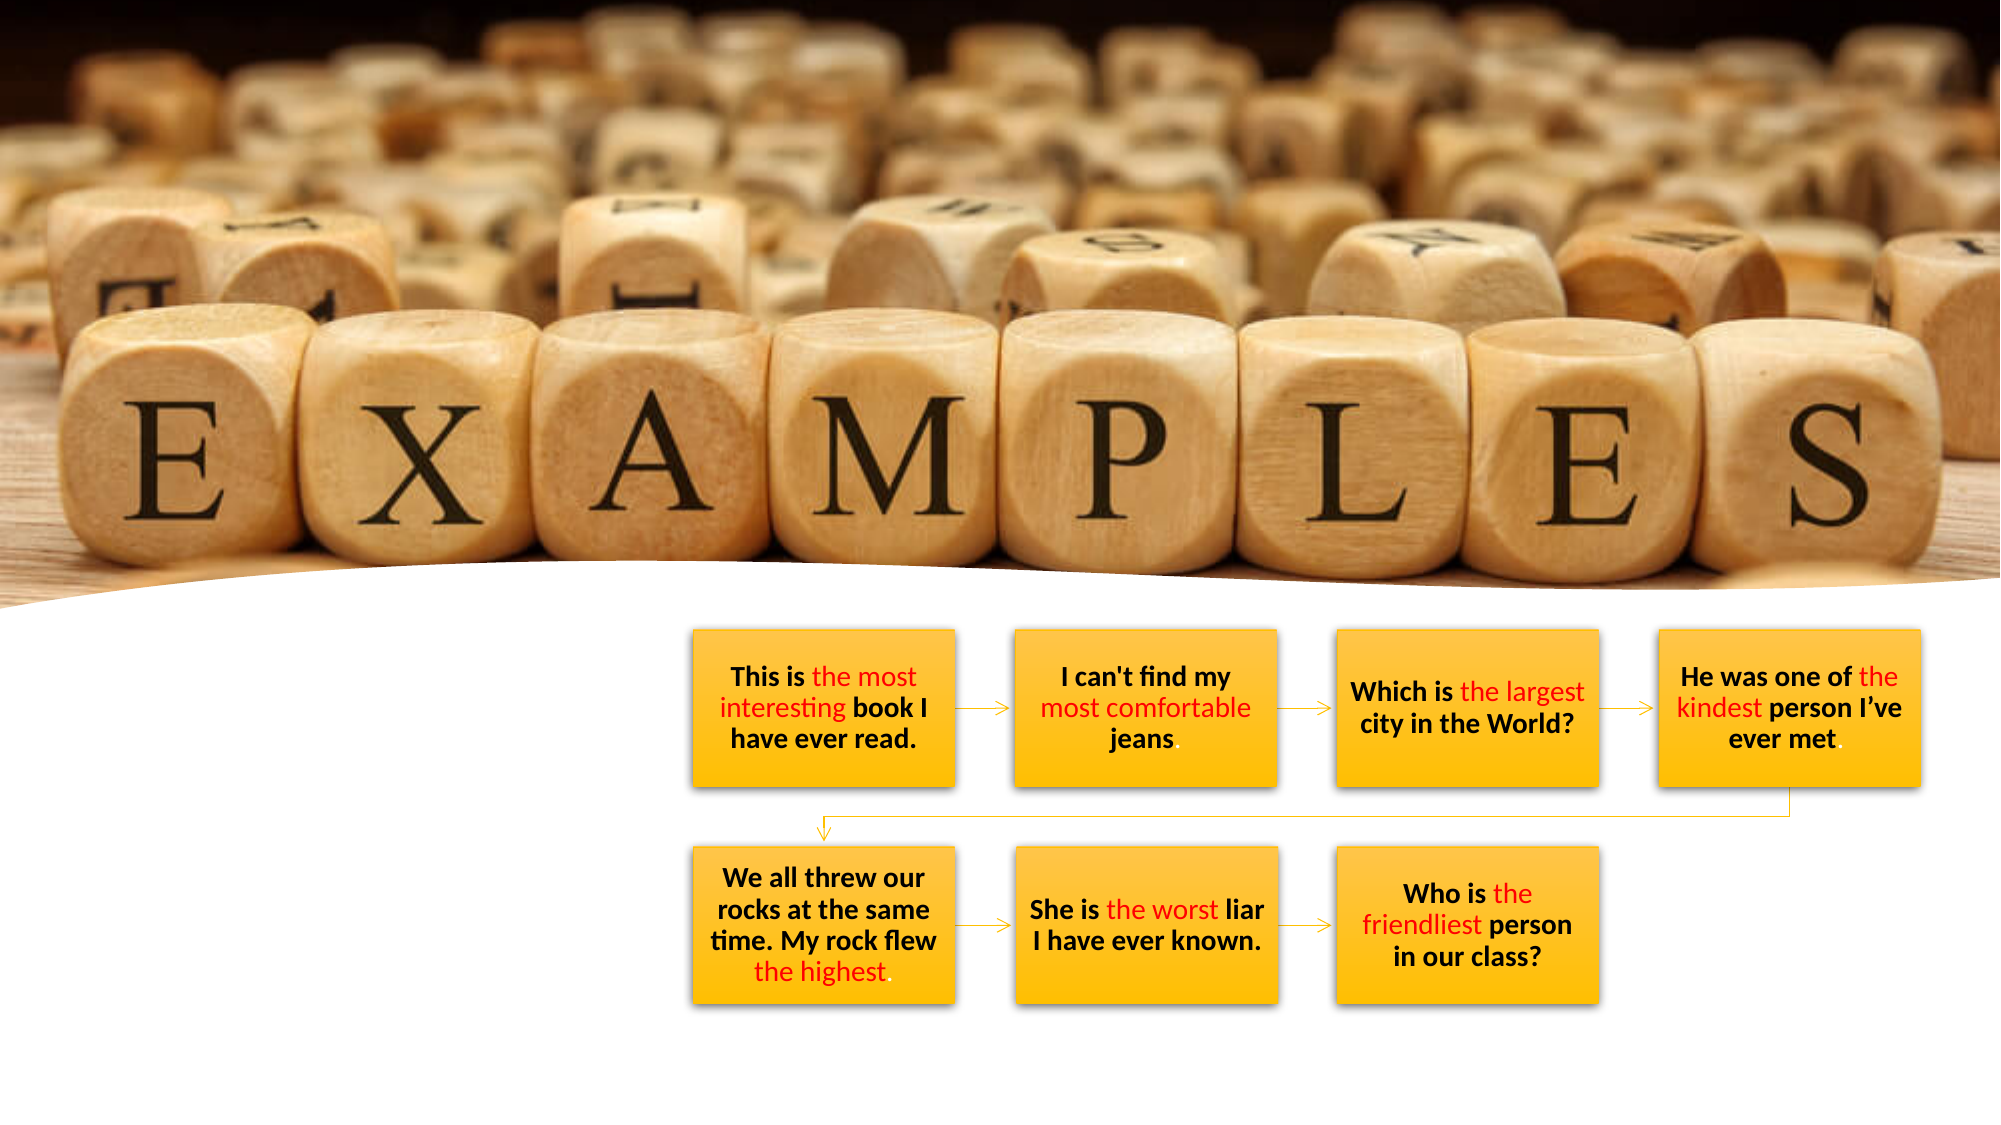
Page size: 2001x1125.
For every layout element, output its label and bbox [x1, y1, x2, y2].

list [692, 615, 1921, 1018]
picture [0, 0, 2000, 609]
